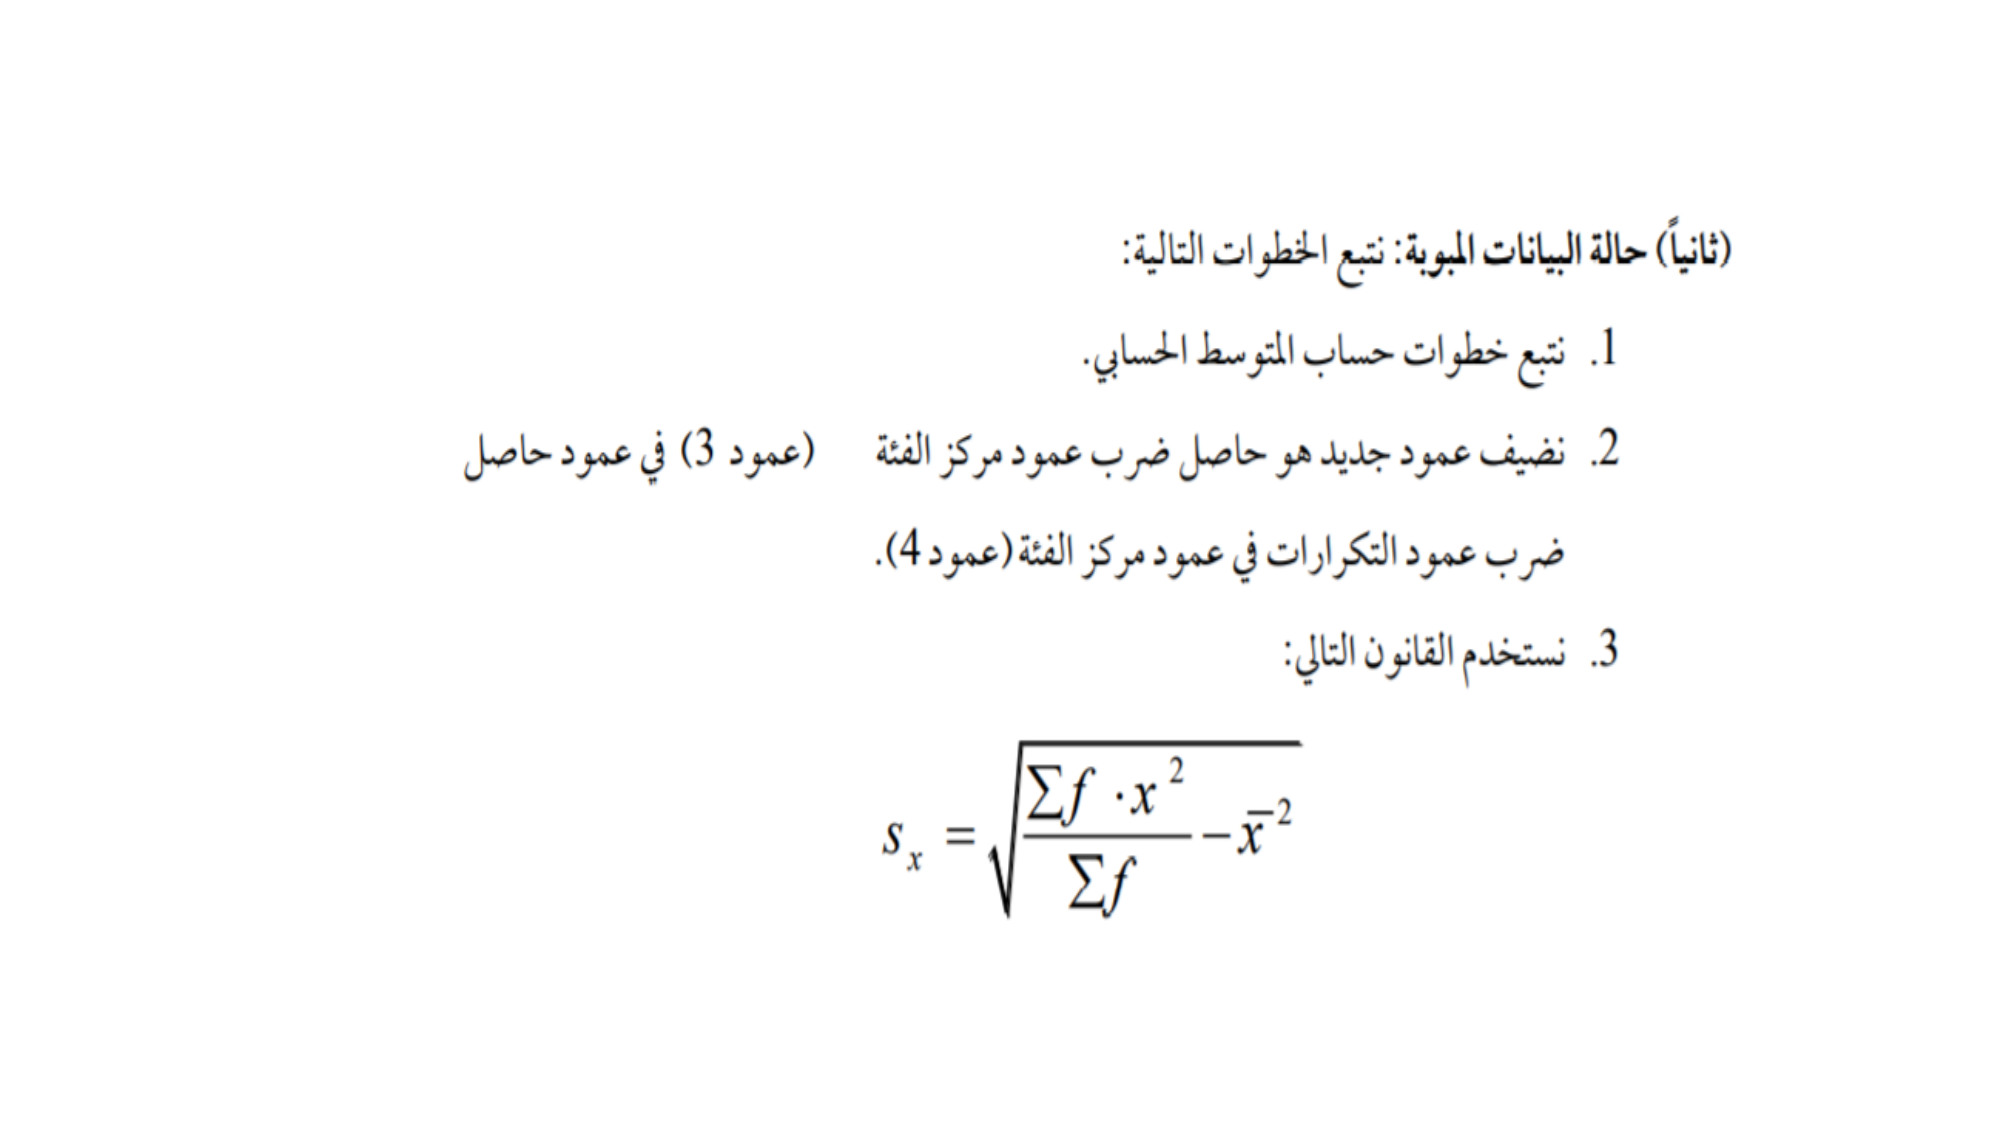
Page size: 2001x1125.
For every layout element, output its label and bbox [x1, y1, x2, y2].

picture [239, 187, 1852, 987]
